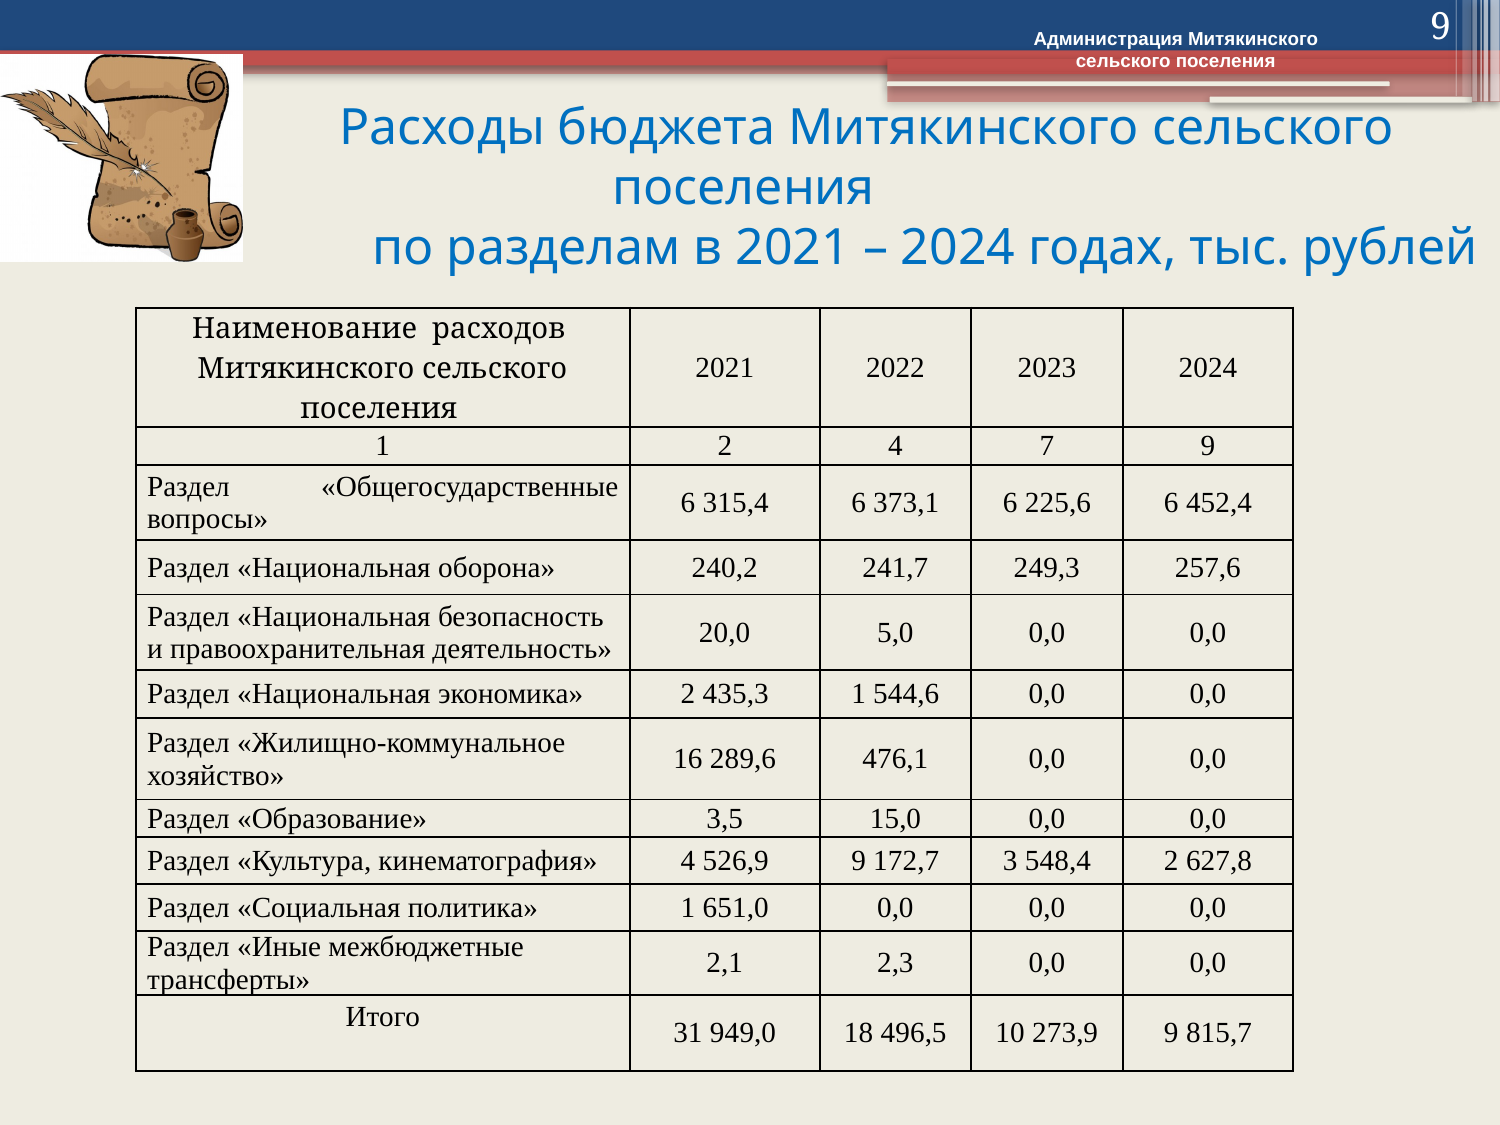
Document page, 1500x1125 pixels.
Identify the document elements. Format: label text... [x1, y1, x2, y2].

table_cell 249,3 [972, 541, 1122, 594]
table_cell 2,3 [821, 932, 970, 994]
table_cell 6 373,1 [821, 466, 970, 539]
table_cell Итого [137, 996, 629, 1070]
table_cell 5,0 [821, 595, 970, 669]
table_cell 3,5 [631, 800, 819, 836]
table_cell 31 949,0 [631, 996, 819, 1070]
table_cell 0,0 [972, 885, 1122, 930]
table_cell 18 496,5 [821, 996, 970, 1070]
table_cell Раздел «Национальная оборона» [137, 541, 629, 594]
table_cell 1 651,0 [631, 885, 819, 930]
table_cell Раздел «Иные межбюджетные трансферты» [137, 932, 629, 994]
table_cell 240,2 [631, 541, 819, 594]
table_cell 0,0 [1124, 719, 1292, 799]
table_cell 241,7 [821, 541, 970, 594]
table_cell Раздел «Жилищно-коммунальное хозяйство» [137, 719, 629, 799]
table_cell 0,0 [821, 885, 970, 930]
table_cell 9 172,7 [821, 838, 970, 883]
table_cell 0,0 [1124, 885, 1292, 930]
table_cell 2 435,3 [631, 671, 819, 717]
slide_number 9 [1340, 0, 1466, 61]
table_cell 0,0 [1124, 800, 1292, 836]
table_cell 9 815,7 [1124, 996, 1292, 1070]
table_cell Раздел «Национальная экономика» [137, 671, 629, 717]
table_cell 15,0 [821, 800, 970, 836]
table_cell 257,6 [1124, 541, 1292, 594]
table_cell 4 [821, 428, 970, 464]
table_cell Раздел «Культура, кинематография» [137, 838, 629, 883]
picture [0, 54, 243, 263]
table_cell 0,0 [1124, 595, 1292, 669]
table_cell Раздел «Социальная политика» [137, 885, 629, 930]
table_cell 0,0 [1124, 671, 1292, 717]
table_cell 3 548,4 [972, 838, 1122, 883]
table_cell Раздел «Общегосударственные вопросы» [137, 466, 629, 539]
title Расходы бюджета Митякинского сельского поселения по разделам в 2021 – 2024 годах, тыс. рублей [248, 125, 1500, 244]
table_header 2023 [972, 309, 1122, 426]
table_cell 1 [137, 428, 629, 464]
table_cell 2 [631, 428, 819, 464]
table_cell 7 [972, 428, 1122, 464]
table_header Наименование расходов Митякинского сельского поселения [137, 309, 629, 426]
table_cell 4 526,9 [631, 838, 819, 883]
table_cell 20,0 [631, 595, 819, 669]
table_cell 1 544,6 [821, 671, 970, 717]
table_cell 9 [1124, 428, 1292, 464]
table_cell Раздел «Образование» [137, 800, 629, 836]
table_cell 2,1 [631, 932, 819, 994]
table_cell 0,0 [1124, 932, 1292, 994]
table_cell 476,1 [821, 719, 970, 799]
table_cell 6 225,6 [972, 466, 1122, 539]
table_cell 0,0 [972, 595, 1122, 669]
table_cell Раздел «Национальная безопасность и правоохранительная деятельность» [137, 595, 629, 669]
text_box Администрация Митякинского сельского поселения [942, 19, 1409, 79]
table_cell 0,0 [972, 932, 1122, 994]
table_cell 0,0 [972, 671, 1122, 717]
table_header 2022 [821, 309, 970, 426]
table_cell 6 452,4 [1124, 466, 1292, 539]
table_header 2021 [631, 309, 819, 426]
table_cell 0,0 [972, 800, 1122, 836]
table_cell 6 315,4 [631, 466, 819, 539]
table_cell 0,0 [972, 719, 1122, 799]
table_header 2024 [1124, 309, 1292, 426]
table_cell 16 289,6 [631, 719, 819, 799]
table_cell 2 627,8 [1124, 838, 1292, 883]
table_cell 10 273,9 [972, 996, 1122, 1070]
